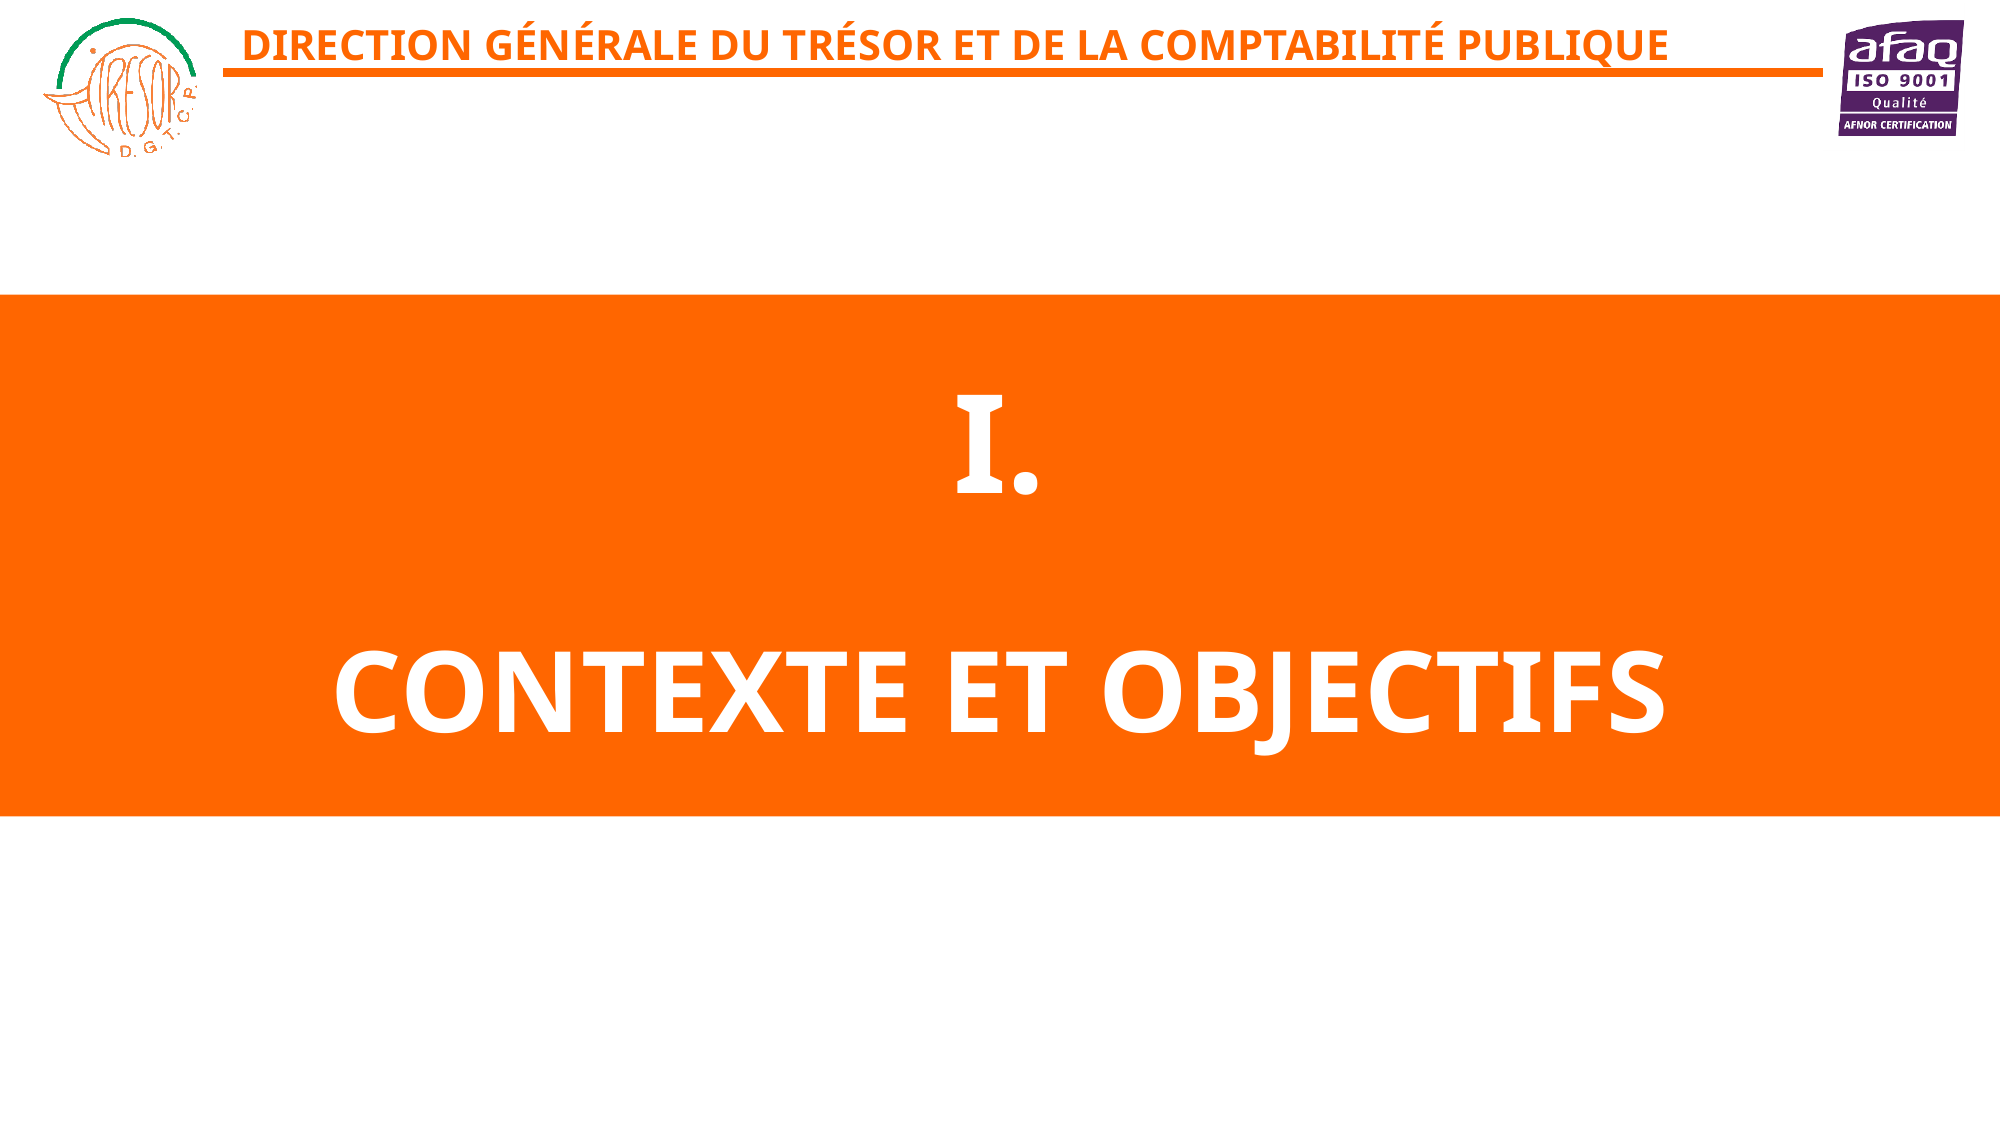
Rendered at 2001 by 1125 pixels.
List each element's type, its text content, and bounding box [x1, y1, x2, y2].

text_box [43, 3, 1965, 157]
text_box I. CONTEXTE ET OBJECTIFS [0, 294, 2000, 817]
